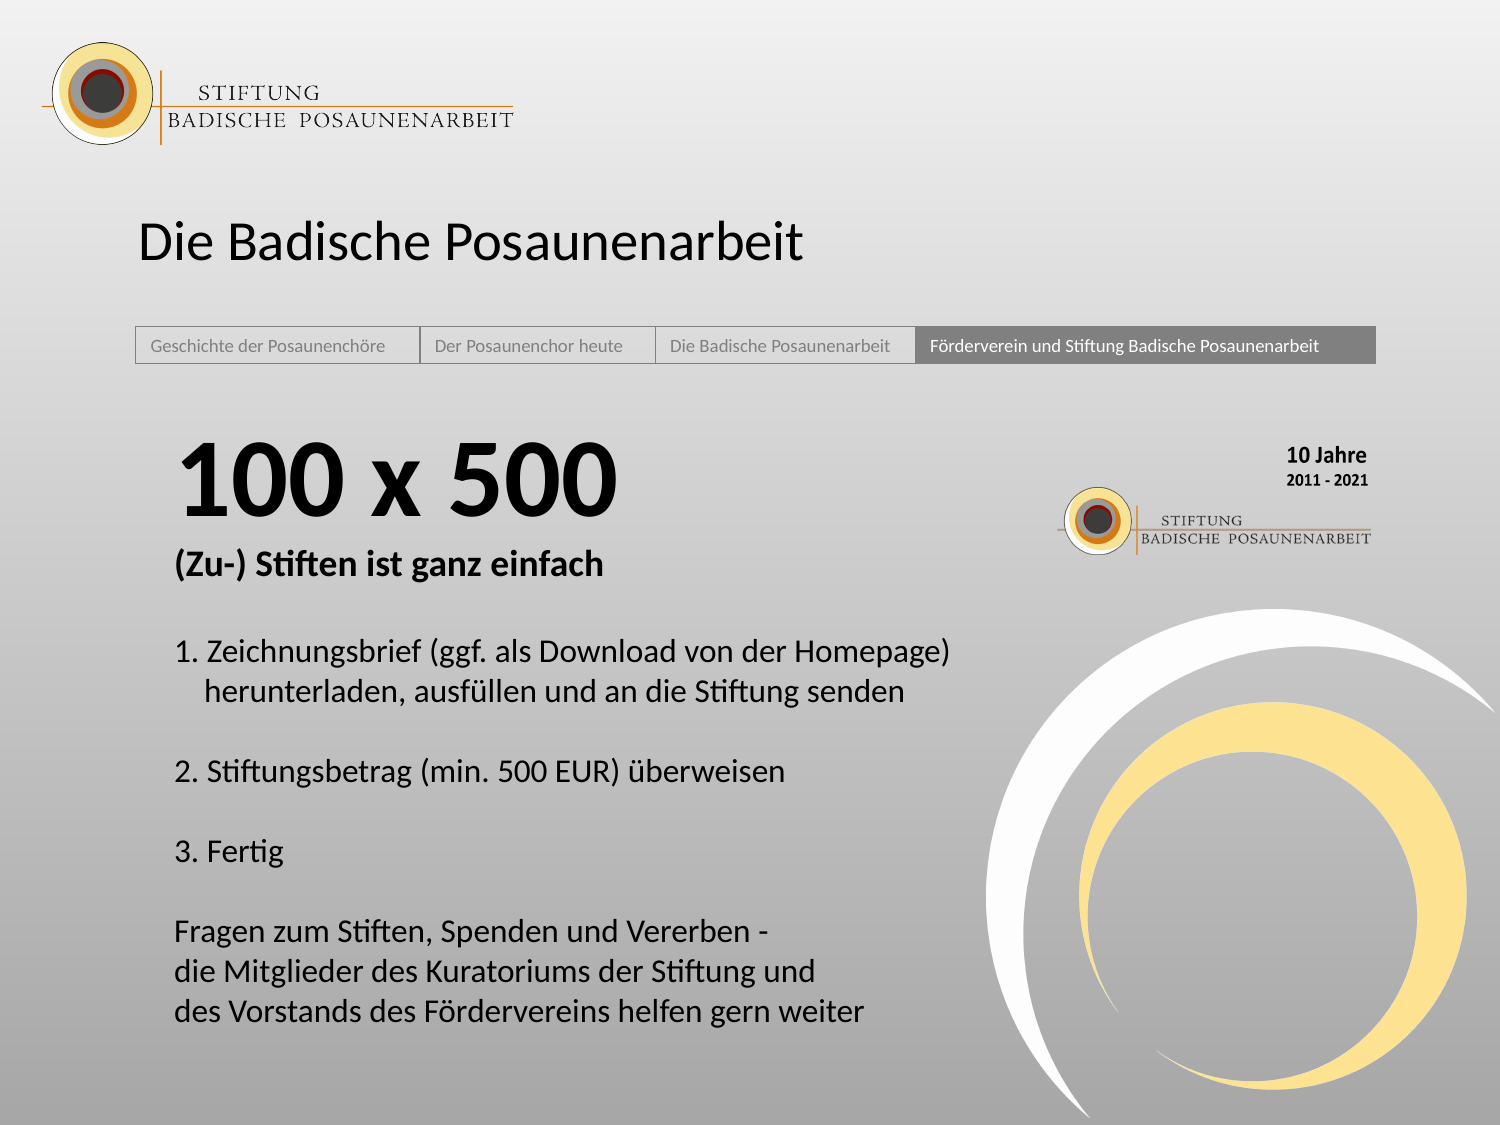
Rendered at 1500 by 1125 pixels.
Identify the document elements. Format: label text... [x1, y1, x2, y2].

picture [41, 42, 514, 145]
picture [986, 609, 1495, 1118]
picture [1056, 432, 1400, 555]
text_box 100 x 500 (Zu-) Stiften ist ganz einfach 1. Zeichnungsbrief (ggf. als Download von der Homepage) herunterladen, ausfüllen und an die Stiftung senden 2. Stiftungsbetrag (min. 500 EUR) überweisen 3. Fertig Fragen zum Stiften, Spenden und Vererben - die Mitglieder des Kuratoriums der Stiftung und des Vorstands des Fördervereins helfen gern weiter [159, 397, 989, 1037]
